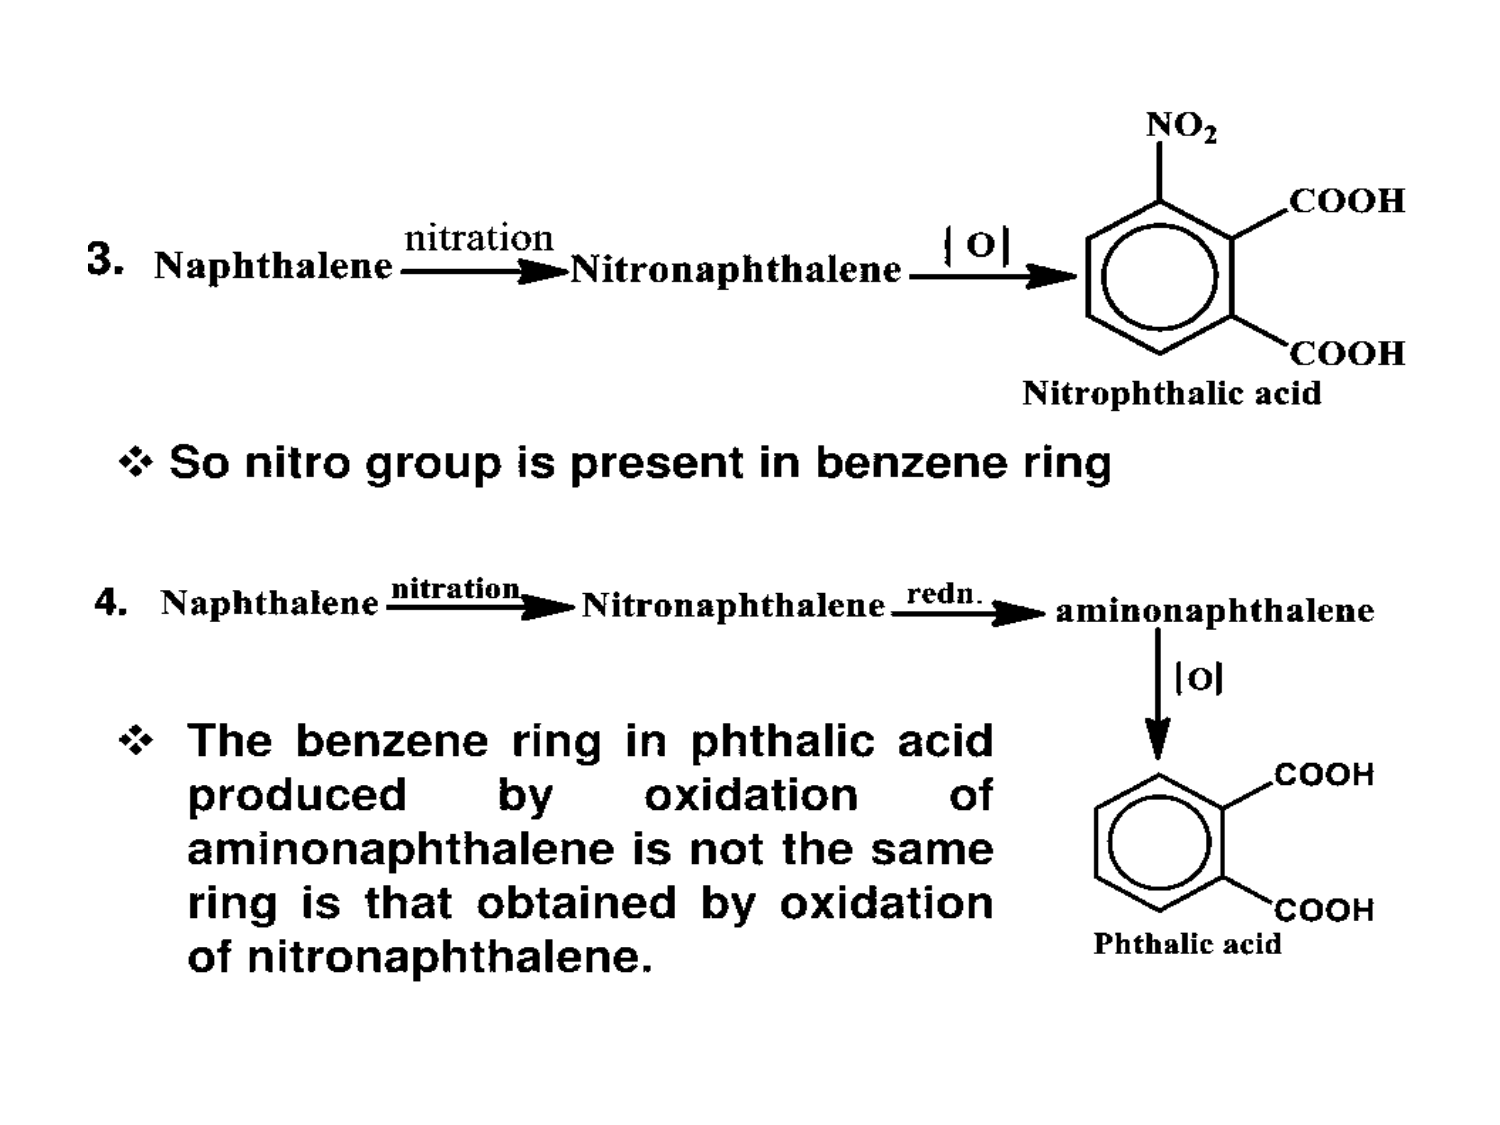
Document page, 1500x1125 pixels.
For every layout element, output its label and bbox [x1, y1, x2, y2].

picture [88, 77, 1431, 1083]
